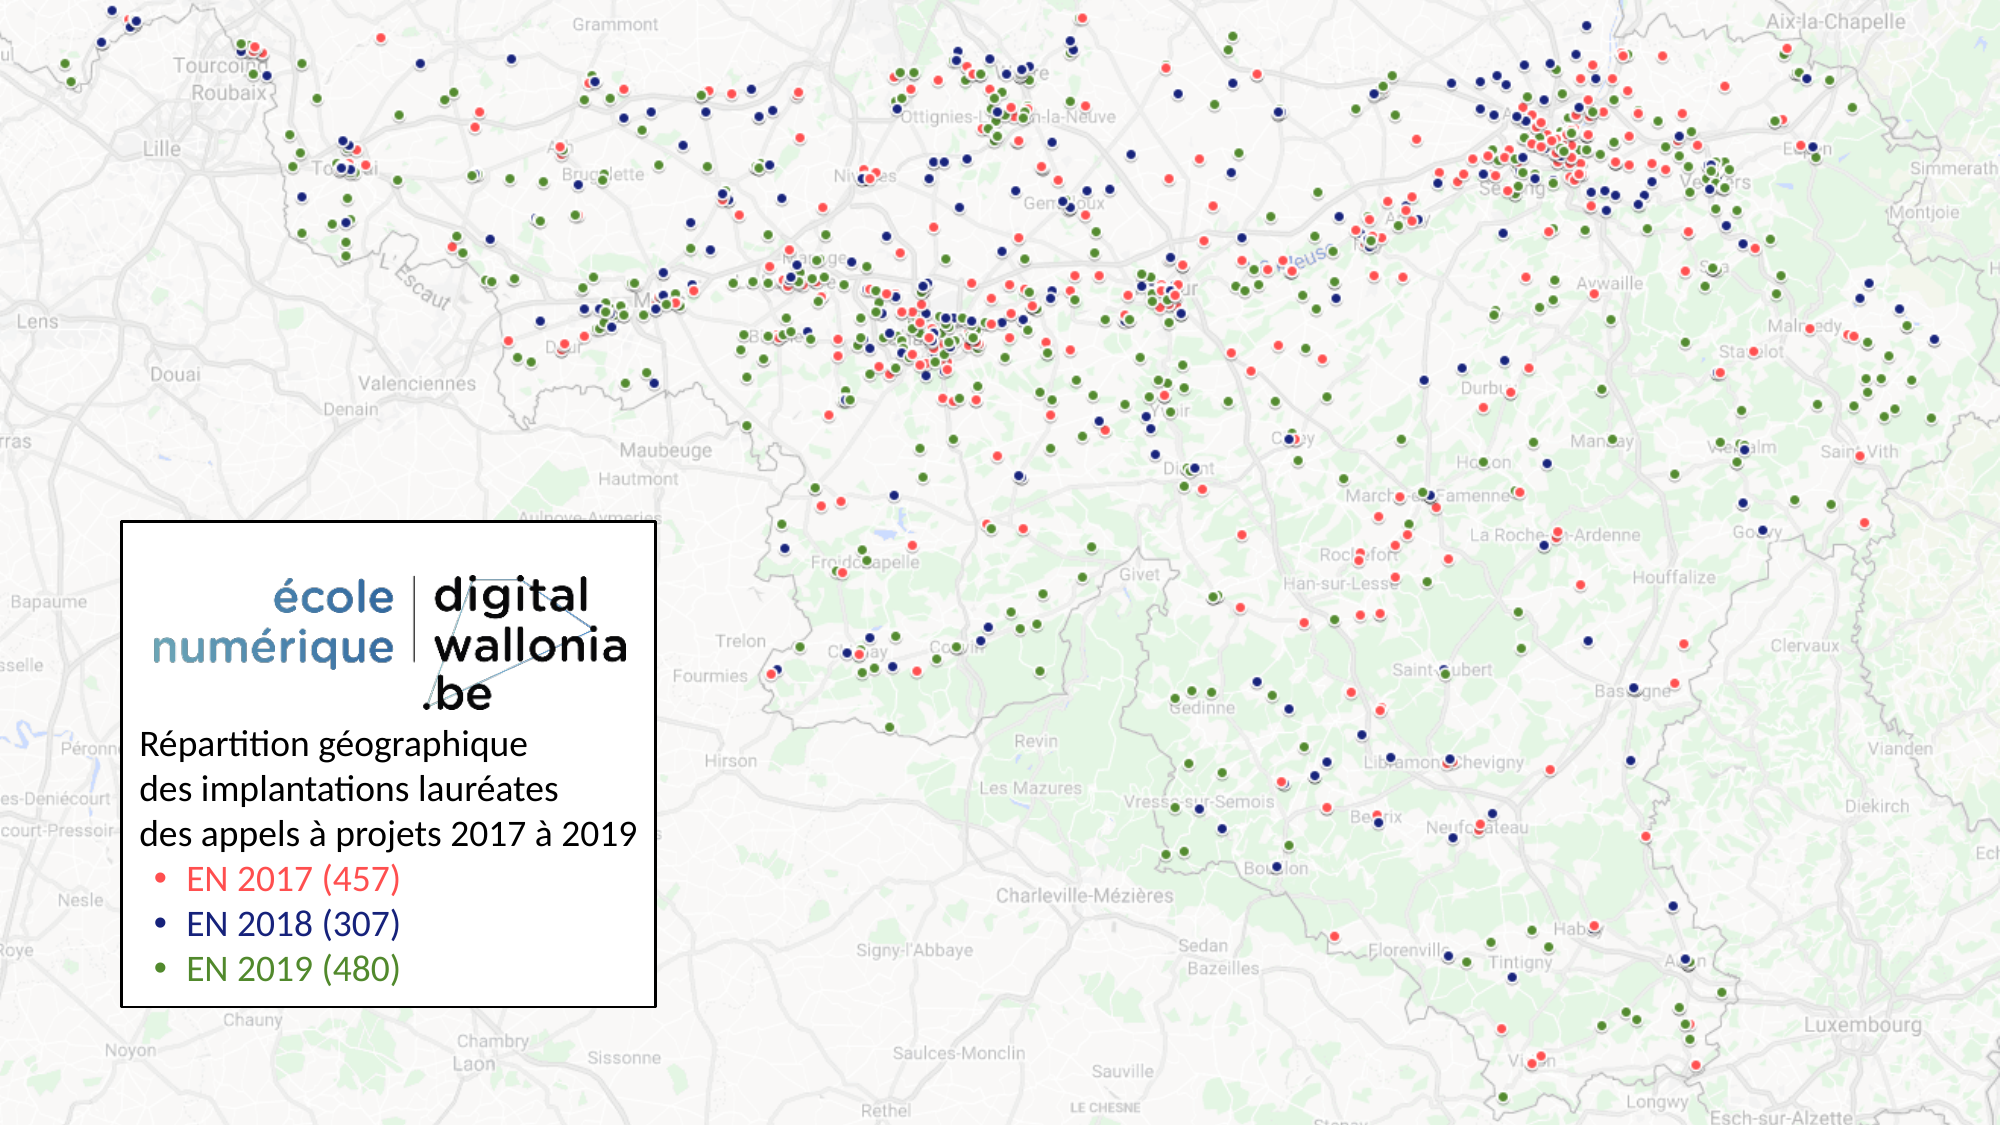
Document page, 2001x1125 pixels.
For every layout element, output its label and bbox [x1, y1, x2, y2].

text_box [119, 521, 659, 1012]
picture [0, 0, 2000, 1125]
